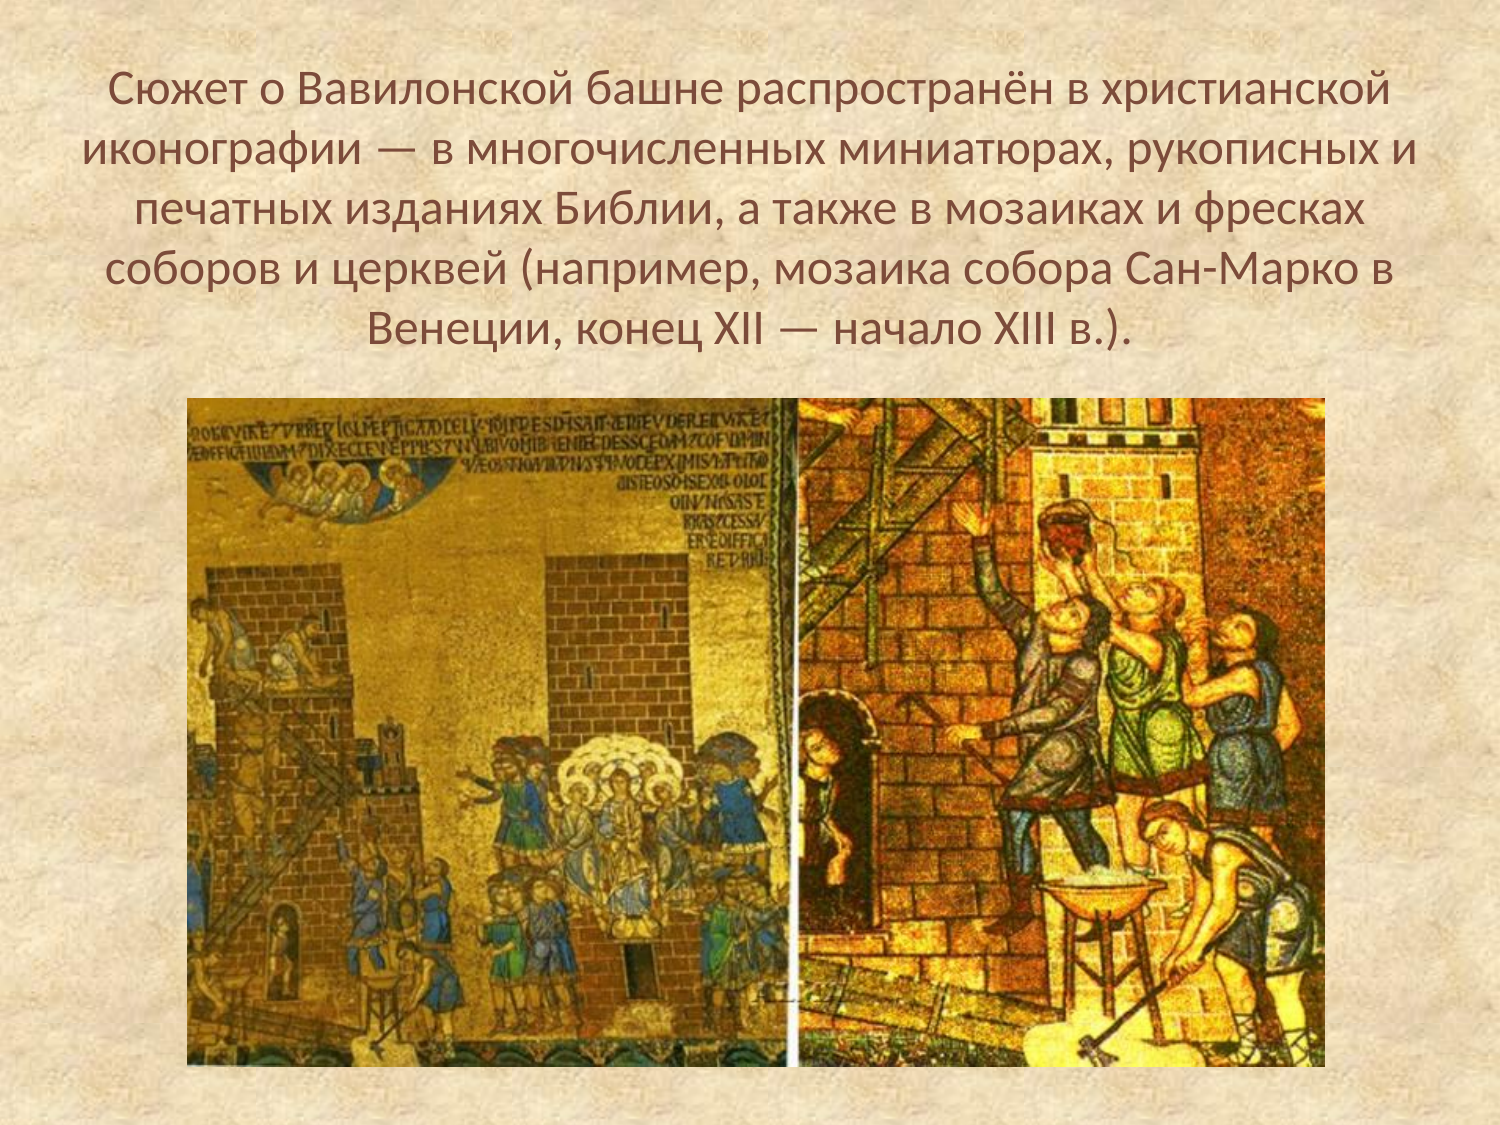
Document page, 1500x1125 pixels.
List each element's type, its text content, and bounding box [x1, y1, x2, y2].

text_box Сюжет о Вавилонской башне распространён в христианской иконографии — в многочисленных миниатюрах, рукописных и печатных изданиях Библии, а также в мозаиках и фресках соборов и церквей (например, мозаика собора Сан-Марко в Венеции, конец XII — начало XIII в.). [58, 46, 1442, 362]
picture [0, 0, 1500, 1125]
